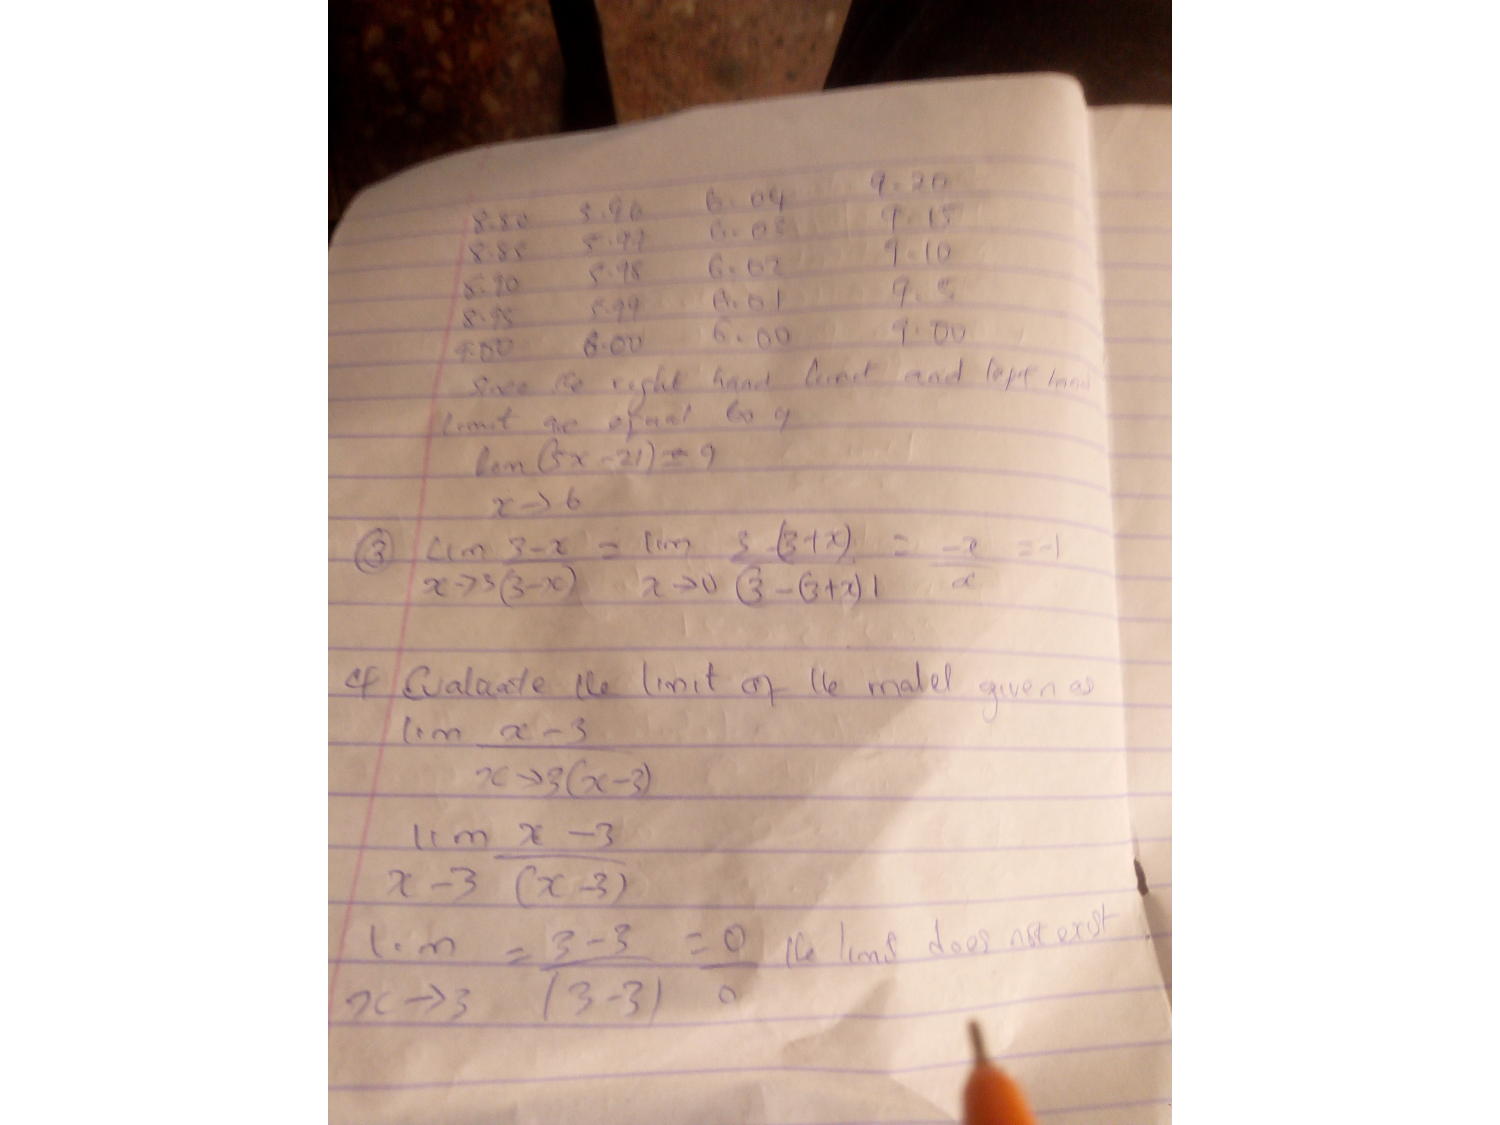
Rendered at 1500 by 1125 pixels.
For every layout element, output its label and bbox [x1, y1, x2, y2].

picture [328, 0, 1172, 1125]
